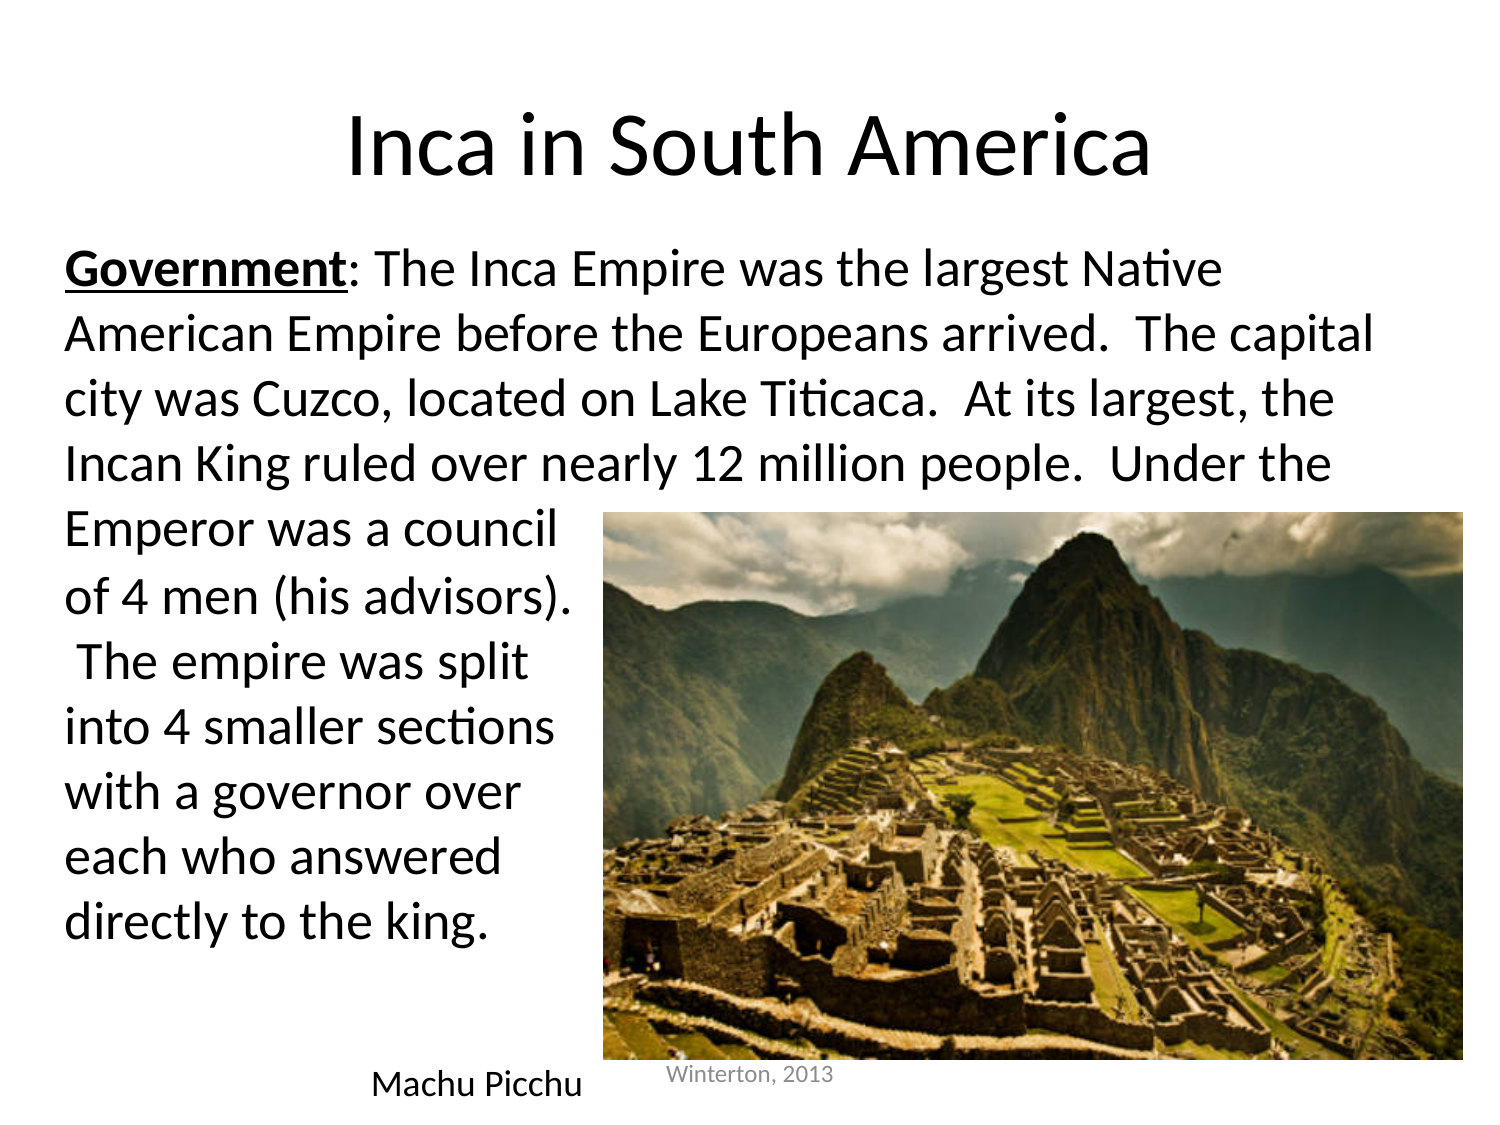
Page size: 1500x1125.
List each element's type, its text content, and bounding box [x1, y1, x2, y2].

footer Winterton, 2013 [512, 1042, 988, 1103]
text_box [49, 224, 1401, 1028]
title Inca in South America [75, 45, 1425, 233]
picture [602, 512, 1463, 1060]
text_box Machu Picchu [355, 1051, 599, 1112]
